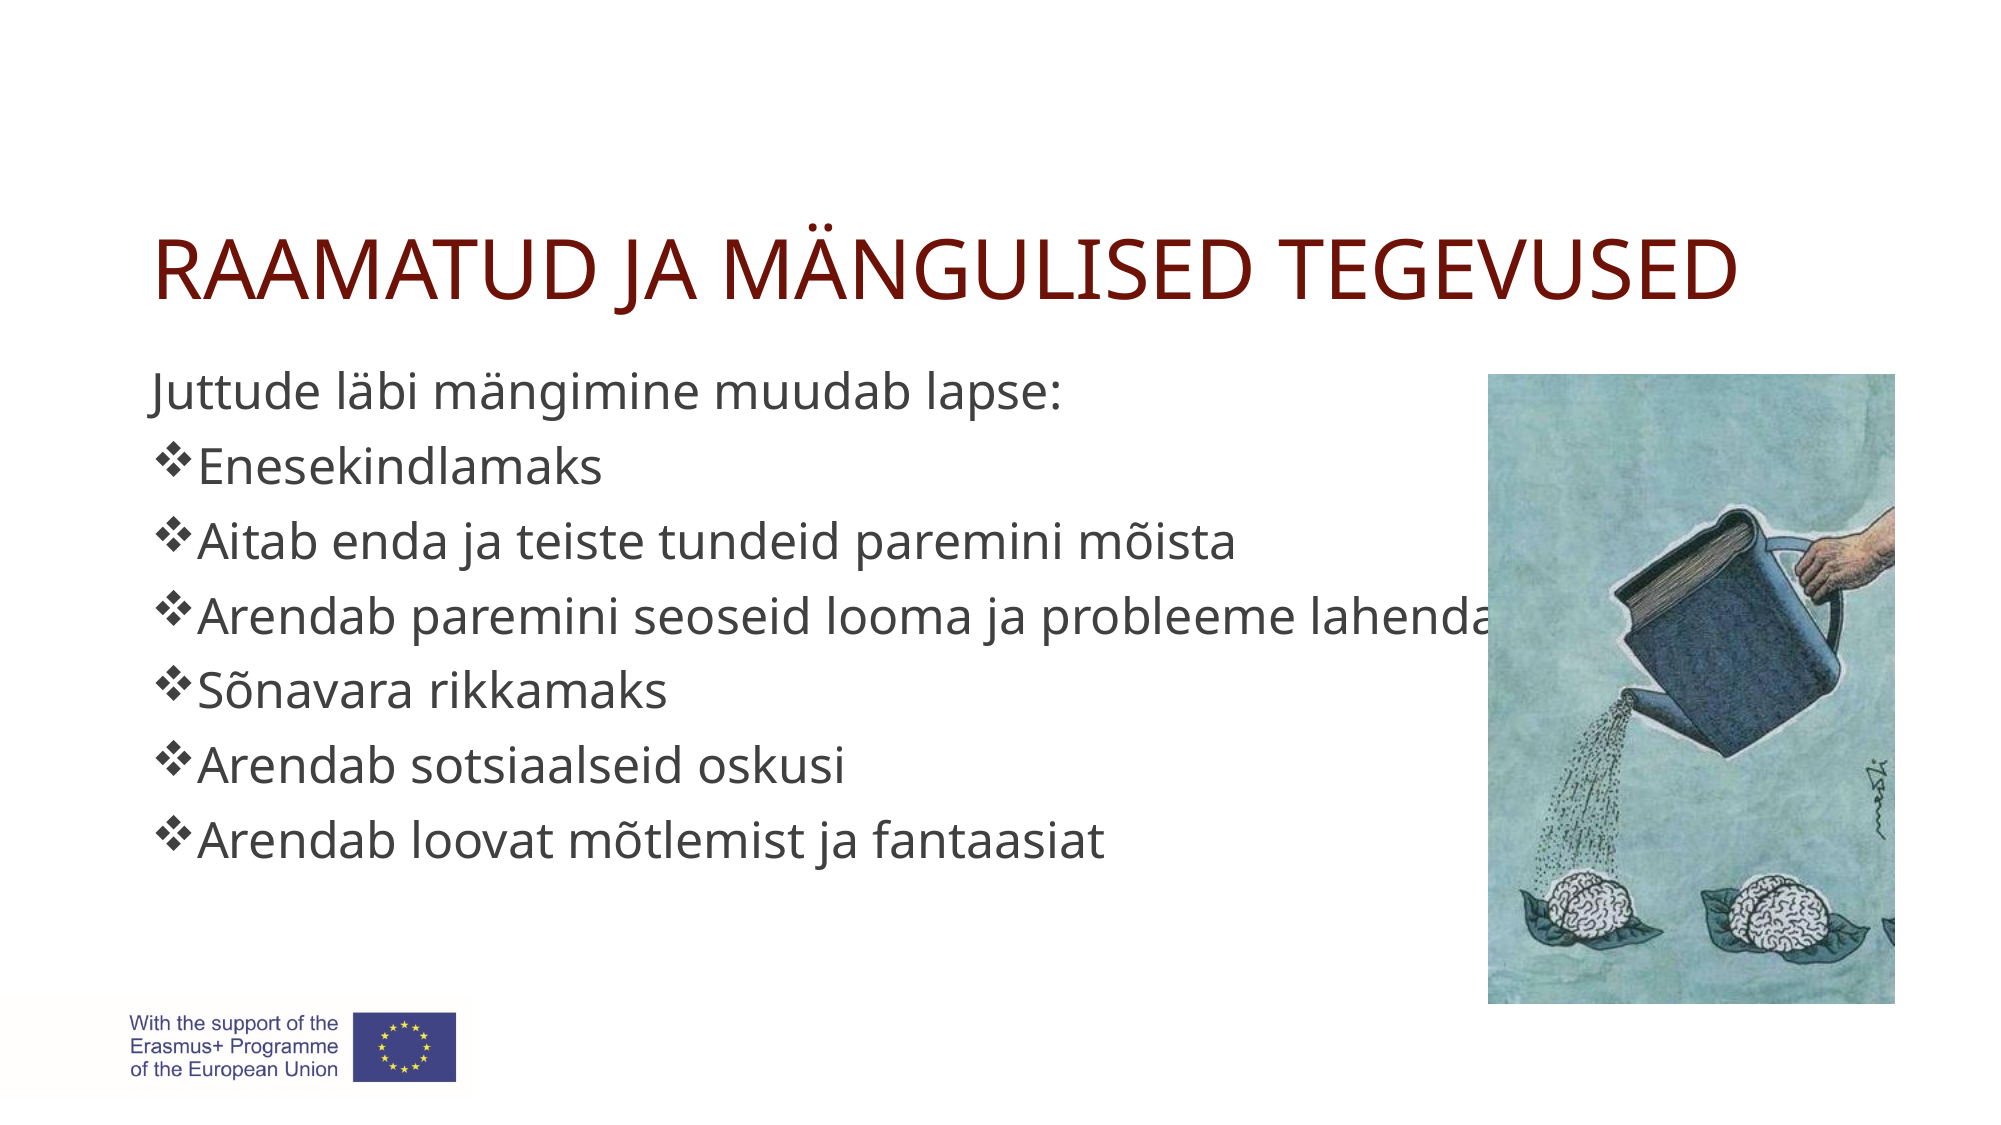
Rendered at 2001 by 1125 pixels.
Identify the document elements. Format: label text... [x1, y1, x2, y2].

picture [0, 995, 472, 1099]
list Juttude läbi mängimine muudab lapse: Enesekindlamaks Aitab enda ja teiste tundeid paremini mõista Arendab paremini seoseid looma ja probleeme lahendama Sõnavara rikkamaks Arendab sotsiaalseid oskusi Arendab loovat mõtlemist ja fantaasiat [136, 359, 1862, 999]
picture [1488, 374, 1895, 1004]
title RAAMATUD JA MÄNGULISED TEGEVUSED [136, 180, 1862, 326]
